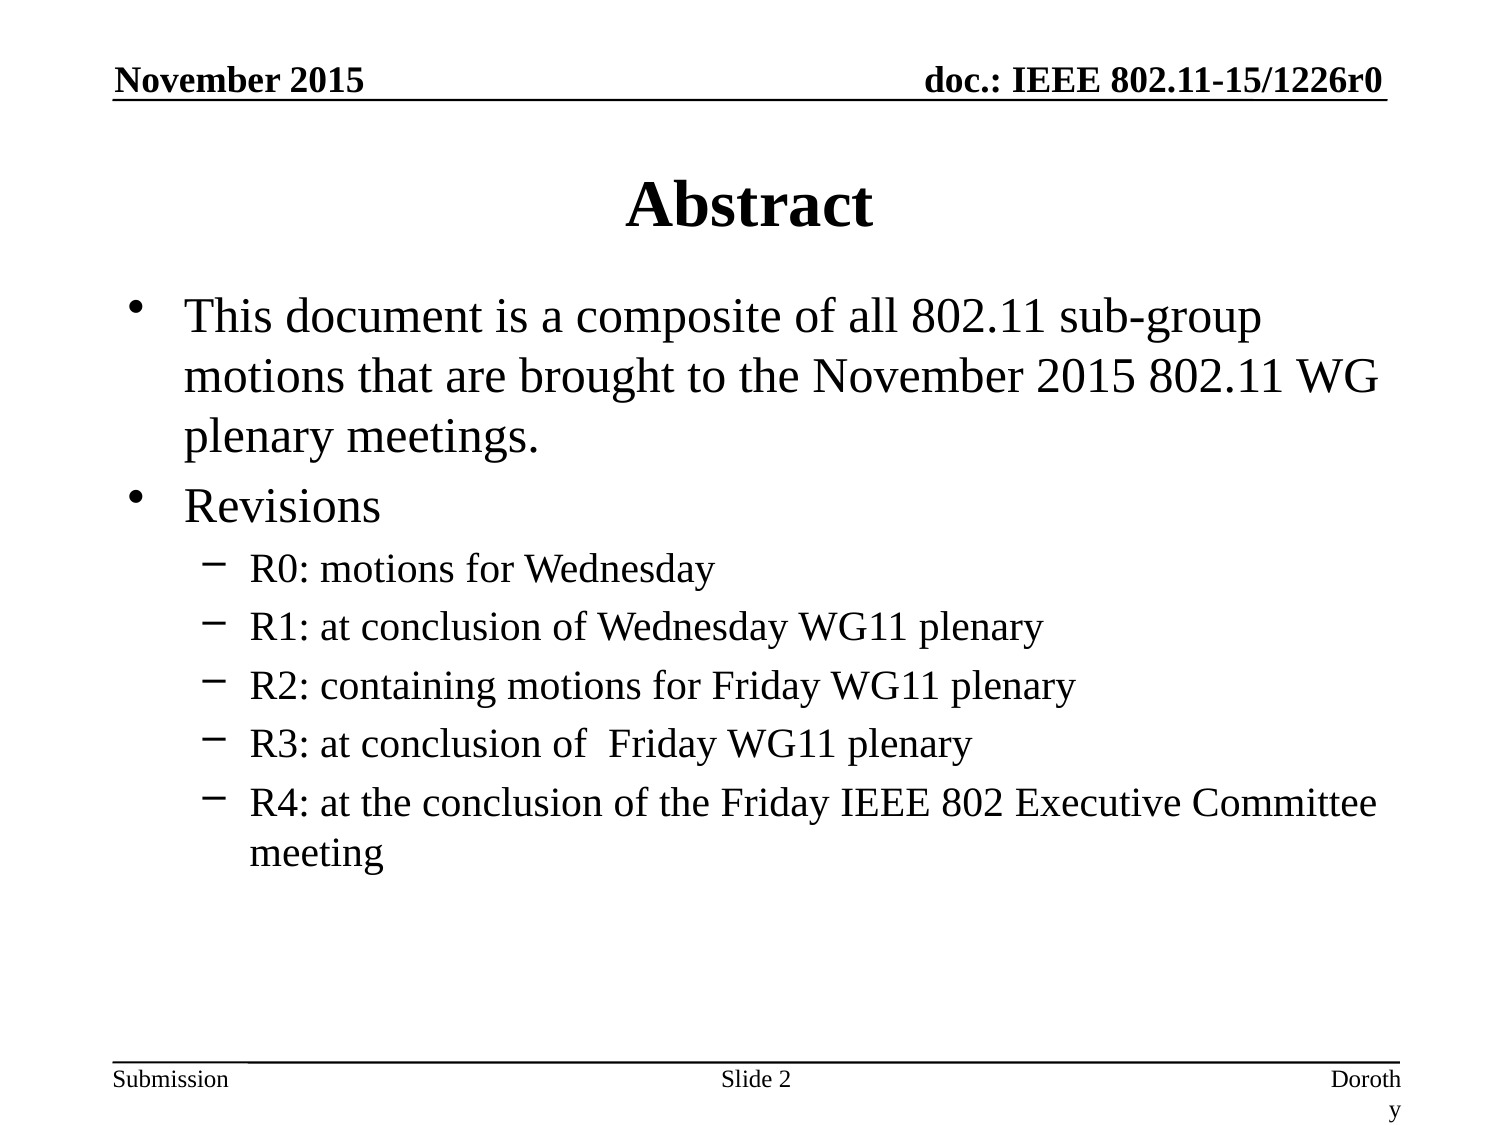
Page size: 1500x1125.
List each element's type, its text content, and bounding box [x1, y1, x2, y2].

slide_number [114, 54, 374, 101]
slide_number Slide 2 [712, 1061, 800, 1093]
footer Dorothy Stanley, HPE-Aruba [1324, 1061, 1402, 1093]
list This document is a composite of all 802.11 sub-group motions that are brought to the November 2015 802.11 WG plenary meetings. Revisions R0: motions for Wednesday R1: at conclusion of Wednesday WG11 plenary R2: containing motions for Friday WG11 plenary R3: at conclusion of Friday WG11 plenary R4: at the conclusion of the Friday IEEE 802 Executive Committee meeting [112, 275, 1450, 1025]
title Abstract [112, 112, 1388, 275]
